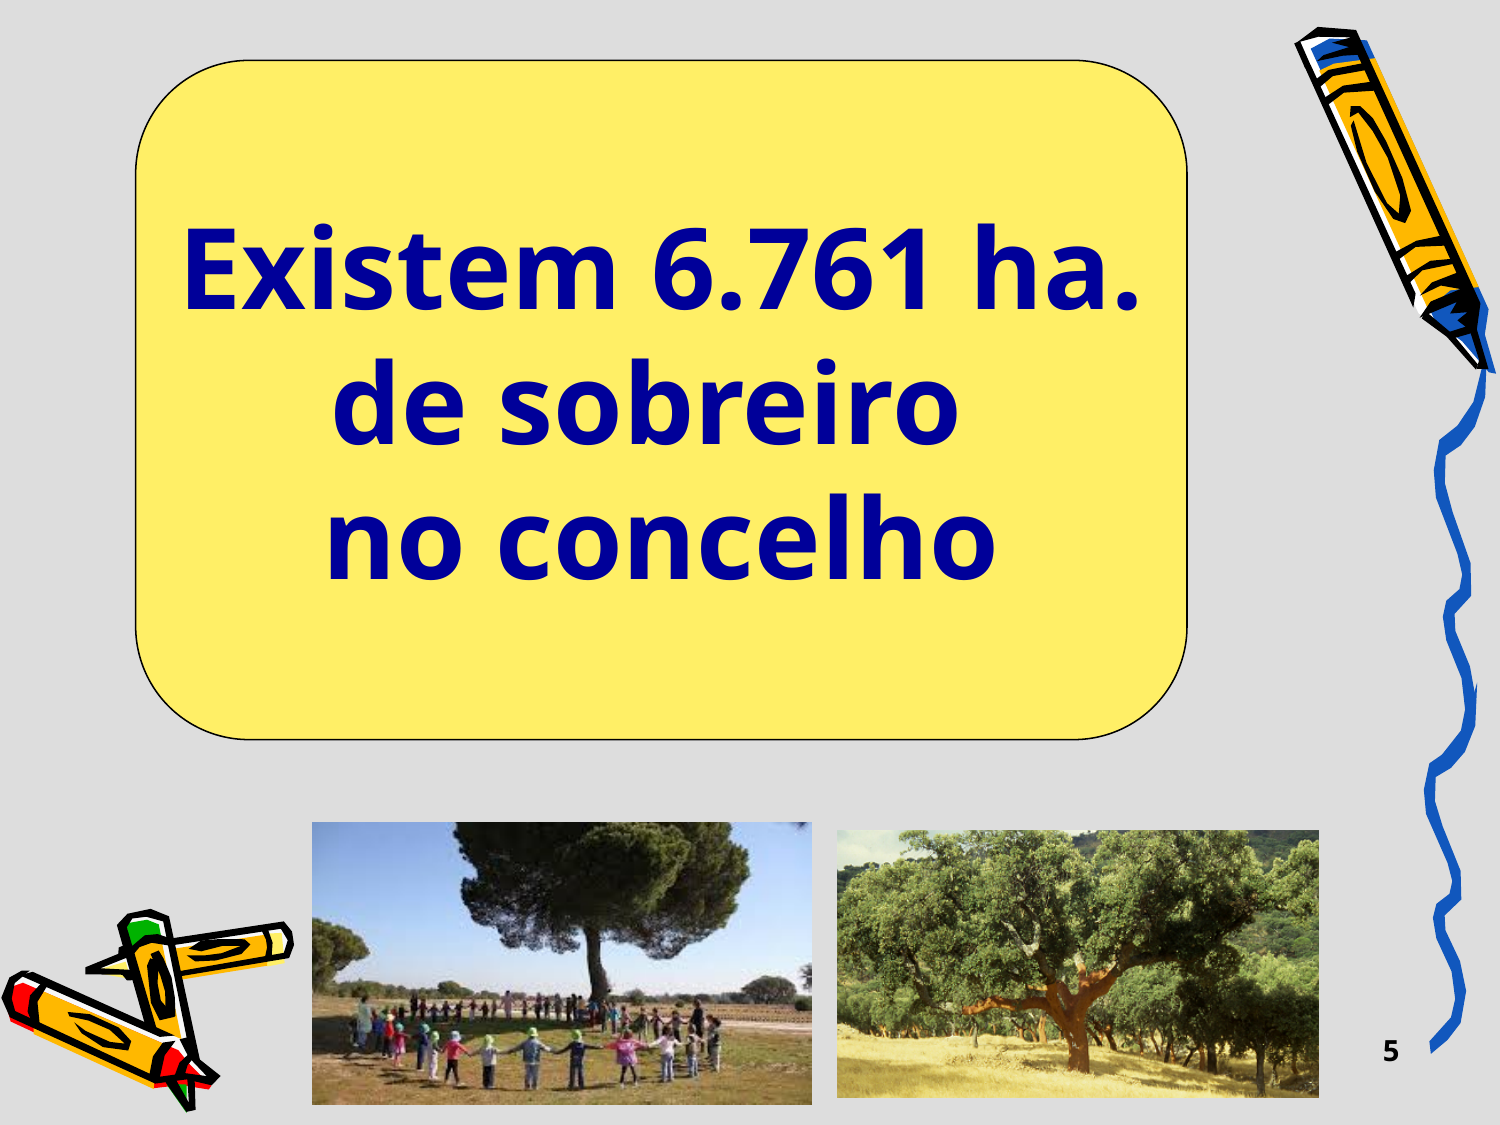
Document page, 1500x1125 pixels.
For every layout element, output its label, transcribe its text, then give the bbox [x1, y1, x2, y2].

slide_number 5 [1323, 1025, 1415, 1100]
picture [312, 822, 812, 1106]
text_box Existem 6.761 ha. de sobreiro no concelho [135, 60, 1188, 740]
picture [837, 829, 1320, 1098]
